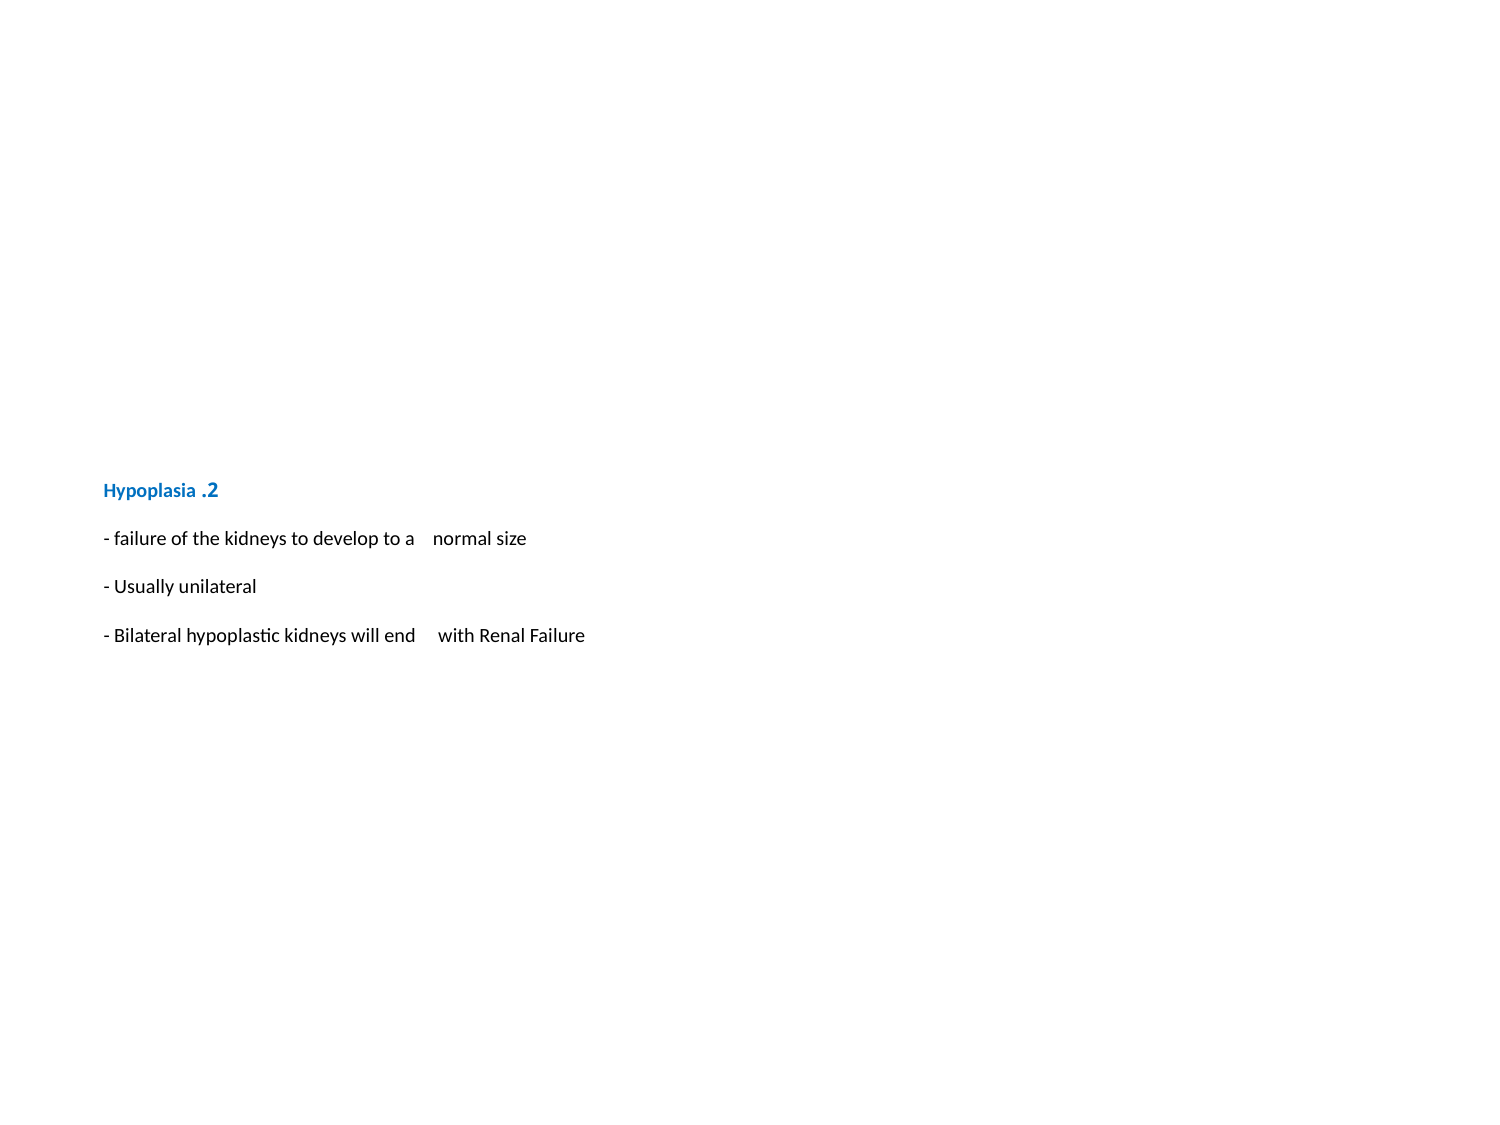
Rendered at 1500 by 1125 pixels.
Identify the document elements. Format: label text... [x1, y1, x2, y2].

title 2. Hypoplasia - failure of the kidneys to develop to a normal size - Usually unilateral - Bilateral hypoplastic kidneys will end with Renal Failure [88, 468, 1439, 656]
